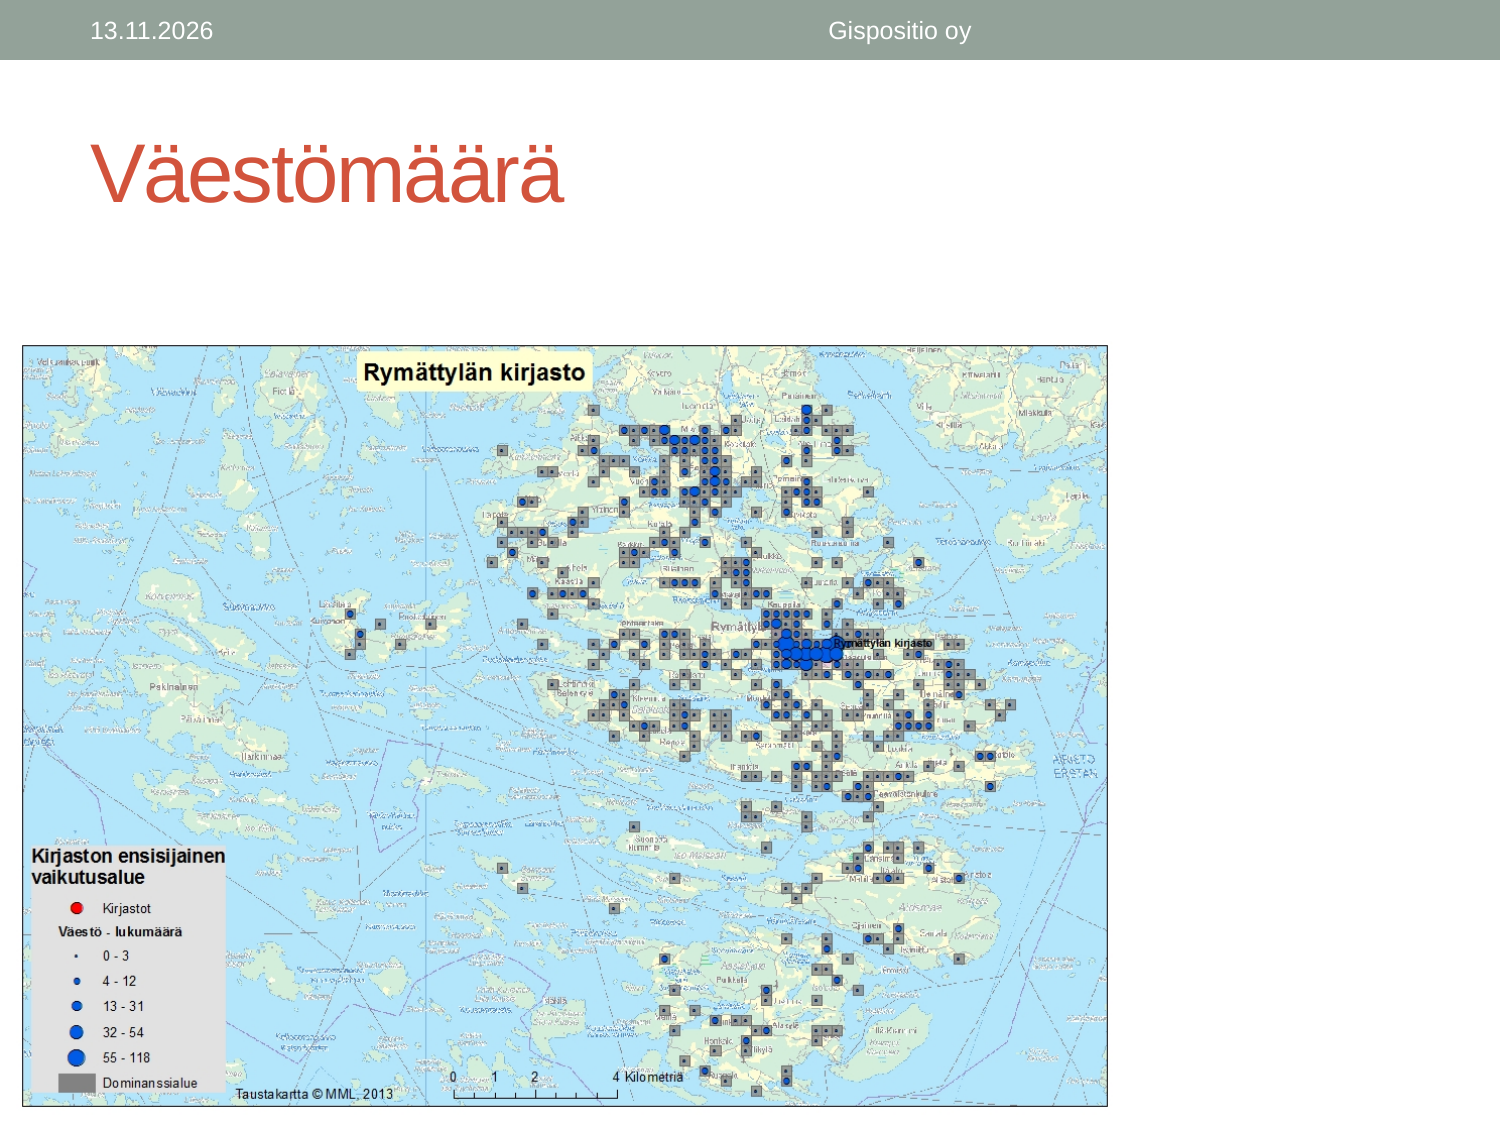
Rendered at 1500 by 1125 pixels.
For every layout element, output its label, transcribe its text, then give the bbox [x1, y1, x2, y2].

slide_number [75, 3, 550, 57]
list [0, 324, 1131, 1125]
footer Gispositio oy [562, 3, 1238, 57]
title Väestömäärä [75, 87, 1425, 250]
